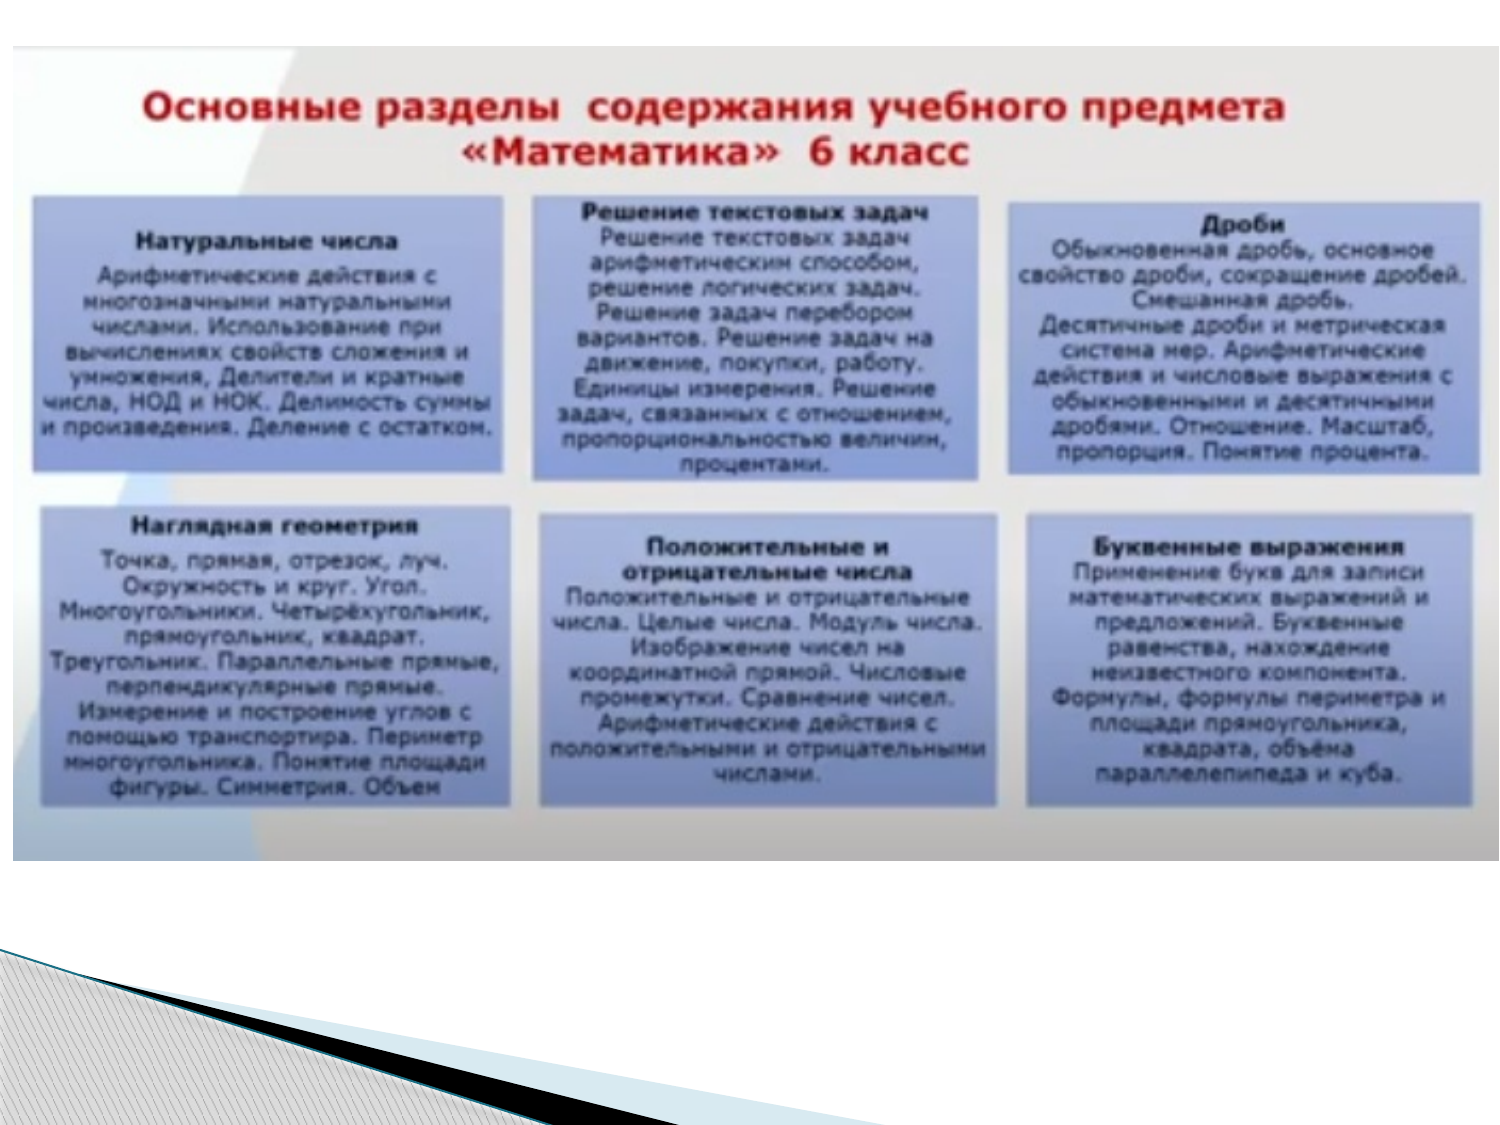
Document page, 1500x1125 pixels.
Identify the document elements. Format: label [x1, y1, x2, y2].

picture [12, 46, 1499, 862]
